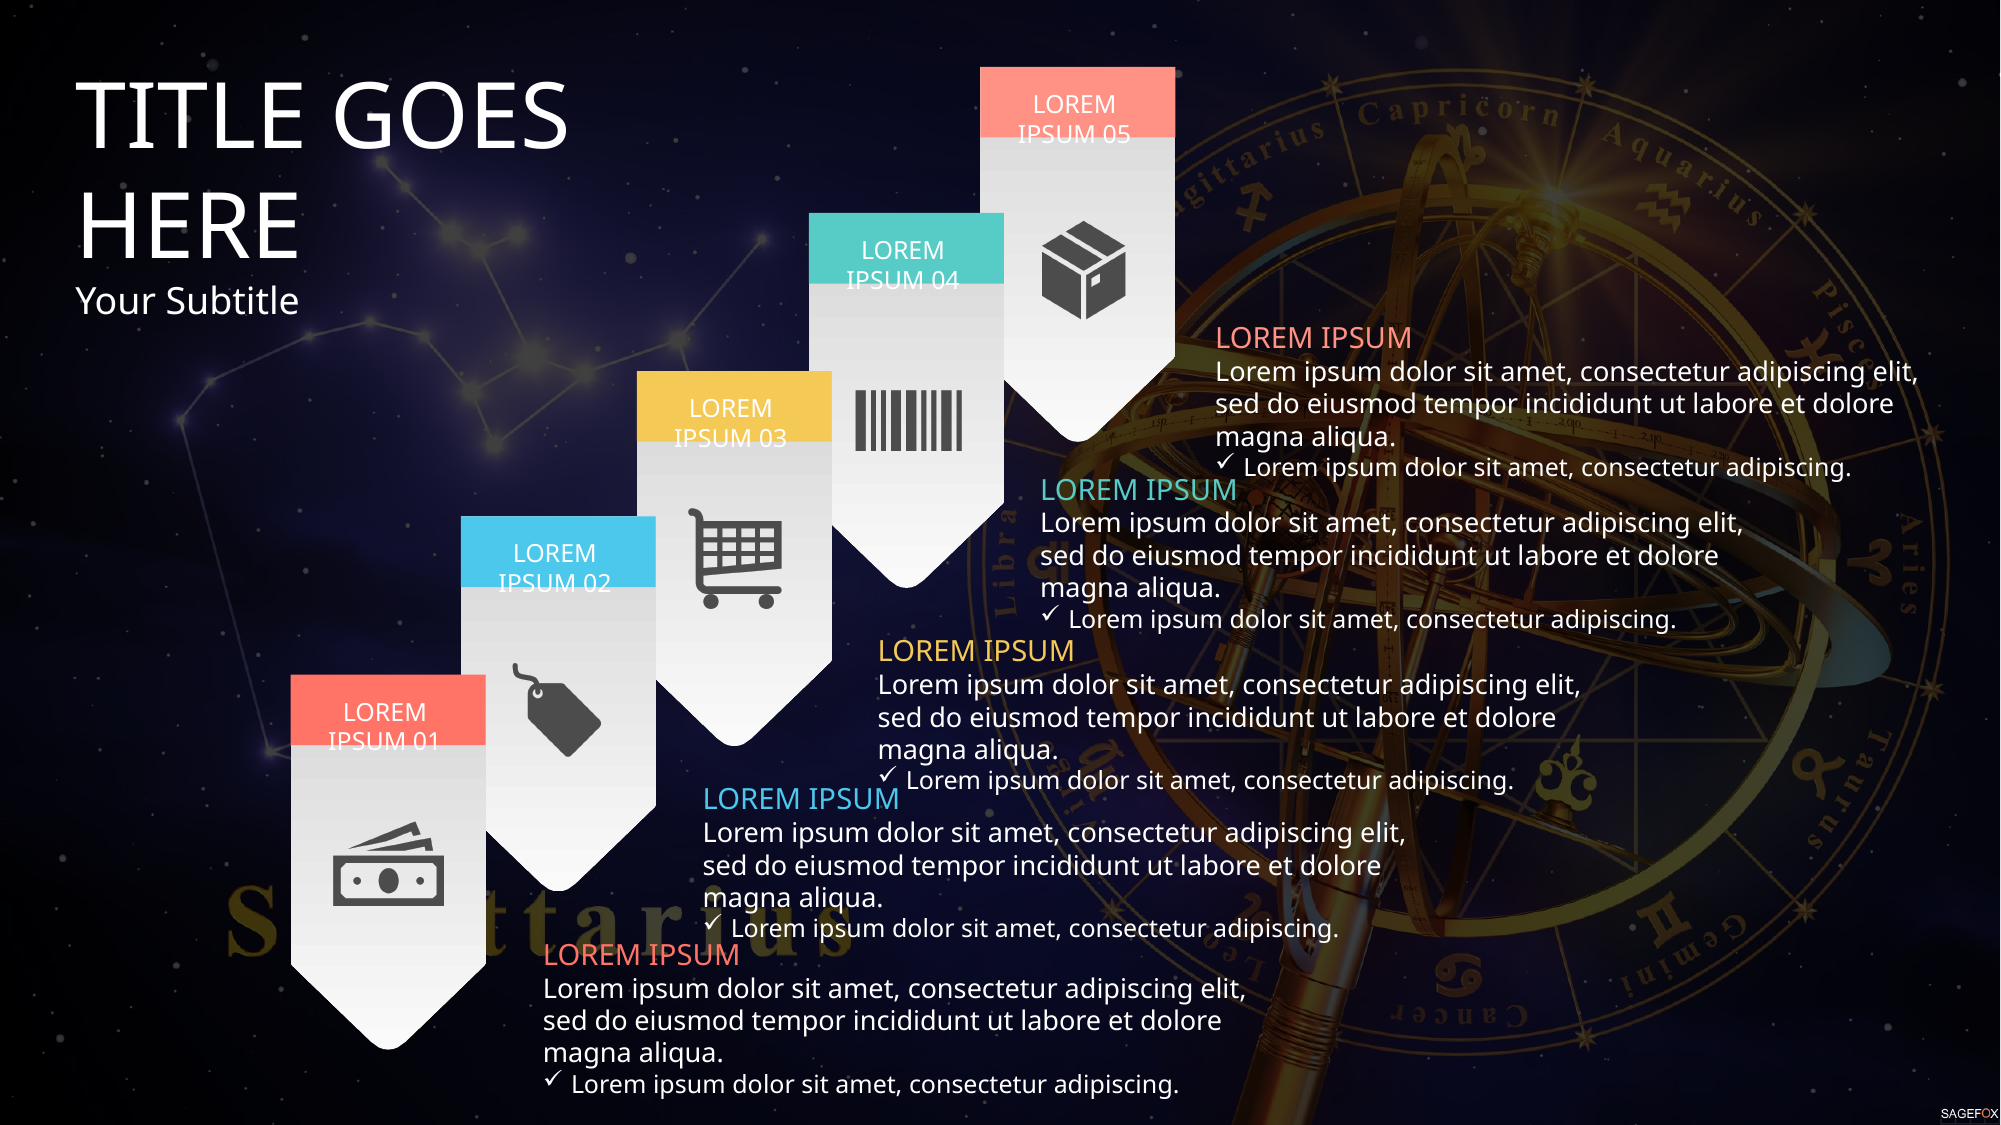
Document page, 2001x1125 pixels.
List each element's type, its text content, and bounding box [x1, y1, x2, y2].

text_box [287, 674, 486, 1050]
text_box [633, 371, 832, 746]
text_box LOREM IPSUM Lorem ipsum dolor sit amet, consectetur adipiscing elit, sed do eiusmod tempor incididunt ut labore et dolore magna aliqua. Lorem ipsum dolor sit amet, consectetur adipiscing. [528, 928, 1279, 1106]
text_box LOREM IPSUM Lorem ipsum dolor sit amet, consectetur adipiscing elit, sed do eiusmod tempor incididunt ut labore et dolore magna aliqua. Lorem ipsum dolor sit amet, consectetur adipiscing. [1200, 312, 1951, 490]
text_box TITLE GOES HERE Your Subtitle [60, 49, 800, 330]
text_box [457, 516, 656, 892]
text_box LOREM IPSUM Lorem ipsum dolor sit amet, consectetur adipiscing elit, sed do eiusmod tempor incididunt ut labore et dolore magna aliqua. Lorem ipsum dolor sit amet, consectetur adipiscing. [862, 625, 1613, 803]
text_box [805, 212, 1004, 588]
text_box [977, 66, 1176, 442]
picture [0, 0, 2001, 1125]
text_box LOREM IPSUM Lorem ipsum dolor sit amet, consectetur adipiscing elit, sed do eiusmod tempor incididunt ut labore et dolore magna aliqua. Lorem ipsum dolor sit amet, consectetur adipiscing. [1025, 463, 1776, 641]
text_box LOREM IPSUM Lorem ipsum dolor sit amet, consectetur adipiscing elit, sed do eiusmod tempor incididunt ut labore et dolore magna aliqua. Lorem ipsum dolor sit amet, consectetur adipiscing. [687, 772, 1438, 951]
